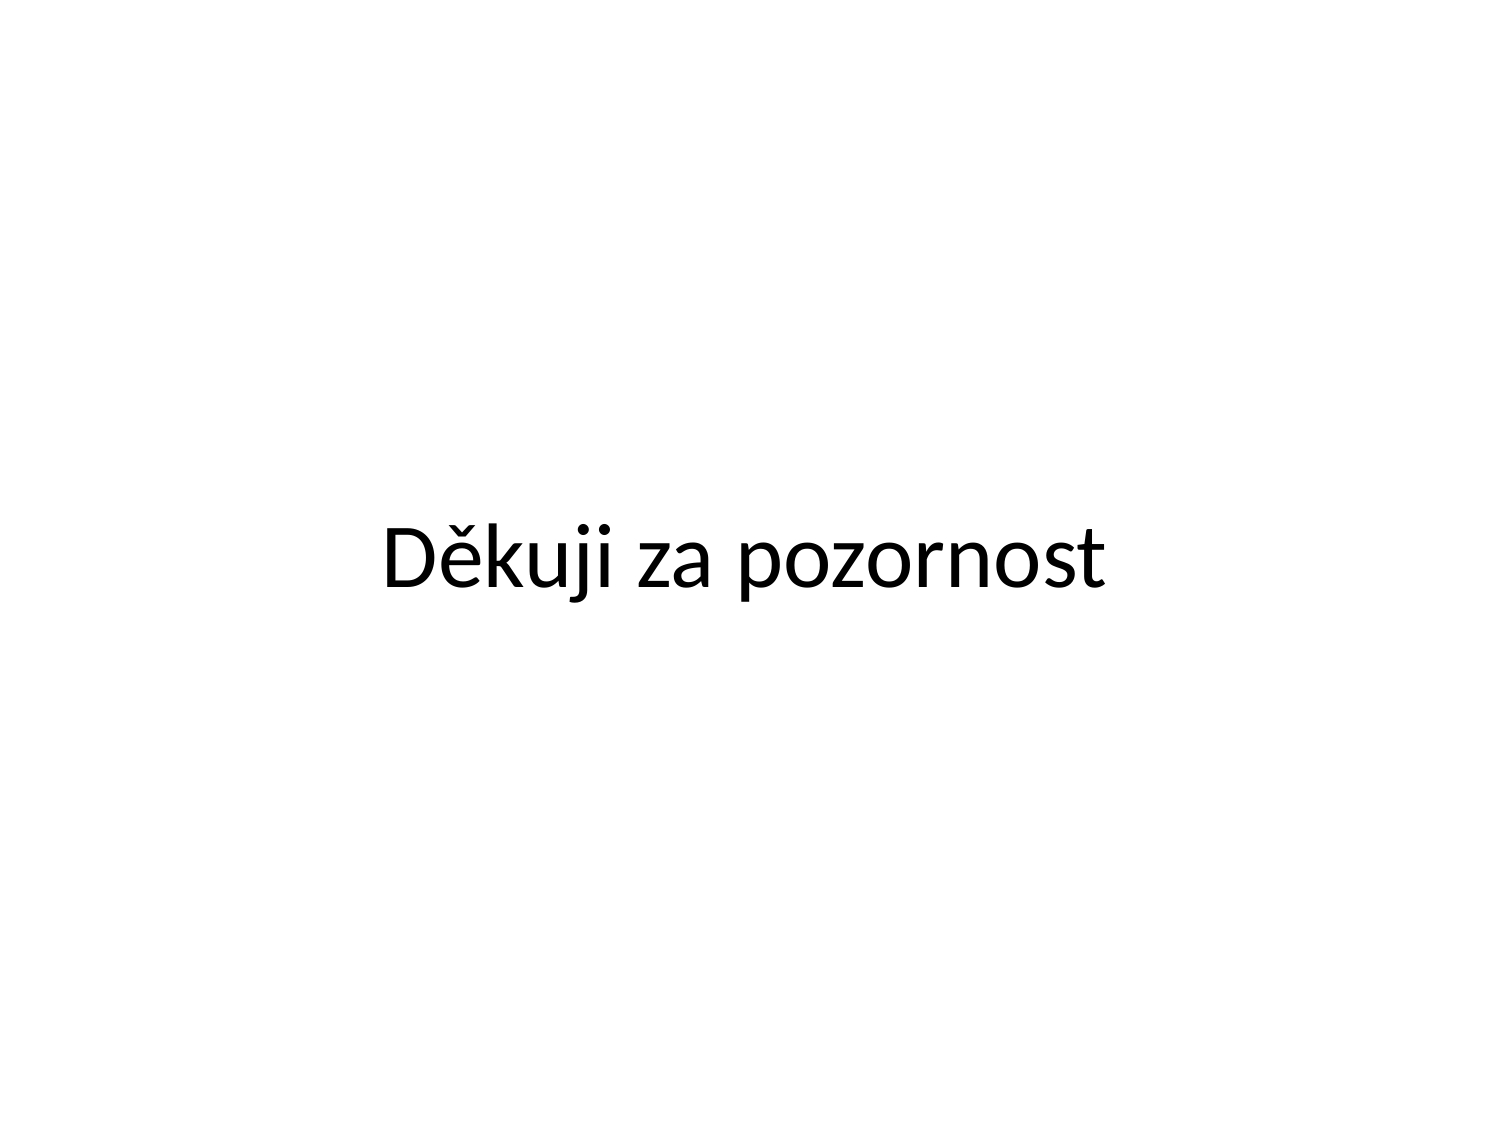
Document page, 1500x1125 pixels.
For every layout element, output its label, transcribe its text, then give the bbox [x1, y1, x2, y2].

title Děkuji za pozornost [70, 457, 1421, 645]
